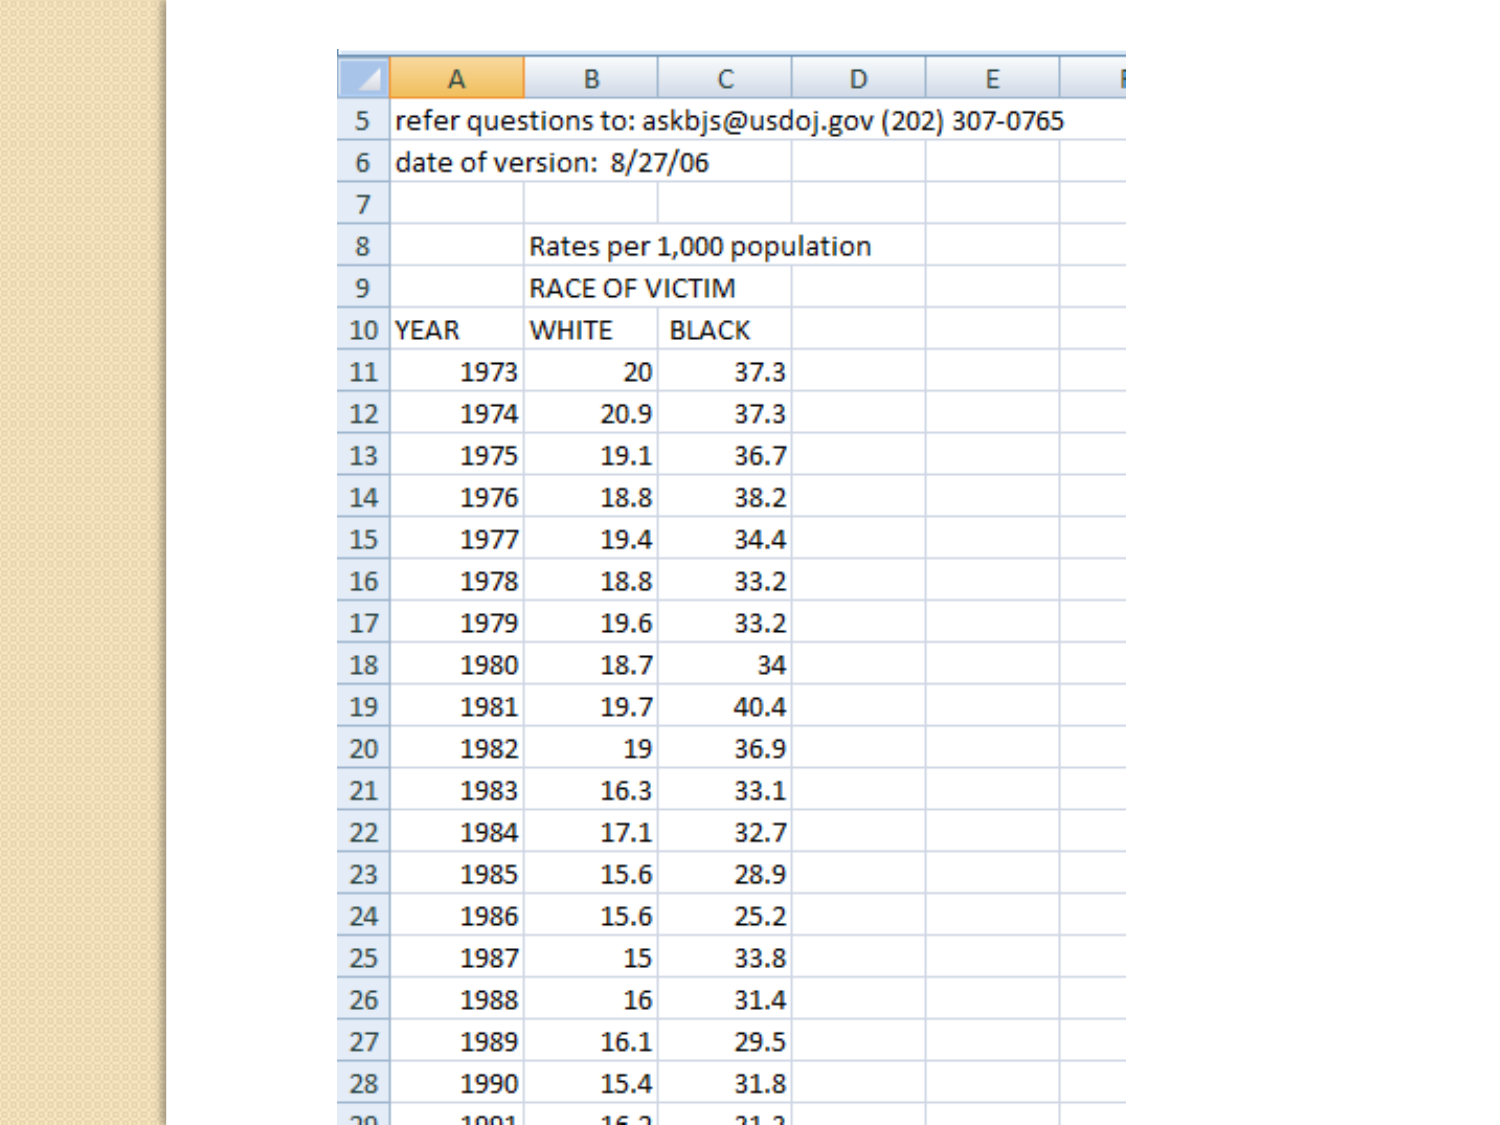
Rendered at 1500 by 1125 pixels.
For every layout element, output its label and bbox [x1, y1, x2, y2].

picture [337, 49, 1127, 1125]
